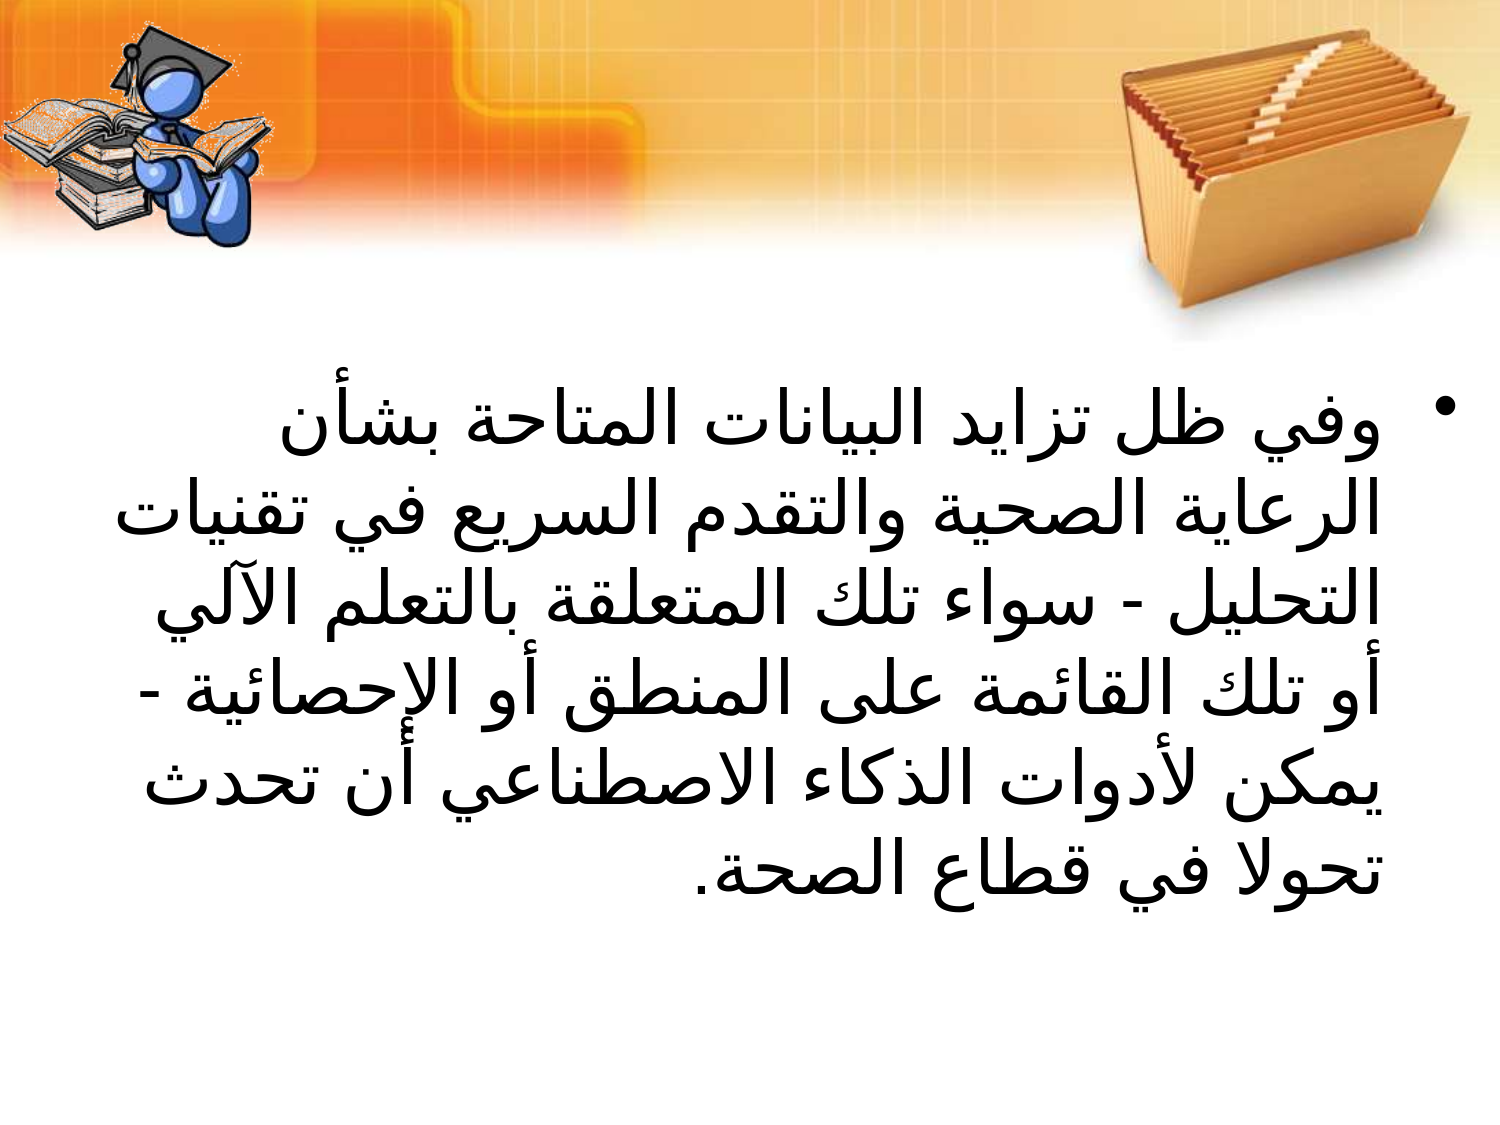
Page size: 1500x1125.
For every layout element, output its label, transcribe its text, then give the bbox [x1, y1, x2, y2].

text_box وفي ظل تزايد البيانات المتاحة بشأن الرعاية الصحية والتقدم السريع في تقنيات التحليل - سواء تلك المتعلقة بالتعلم الآلي أو تلك القائمة على المنطق أو الإحصائية - يمكن لأدوات الذكاء الاصطناعي أن تحدث تحولا في قطاع الصحة. [75, 362, 1475, 918]
picture [0, 0, 1500, 1125]
